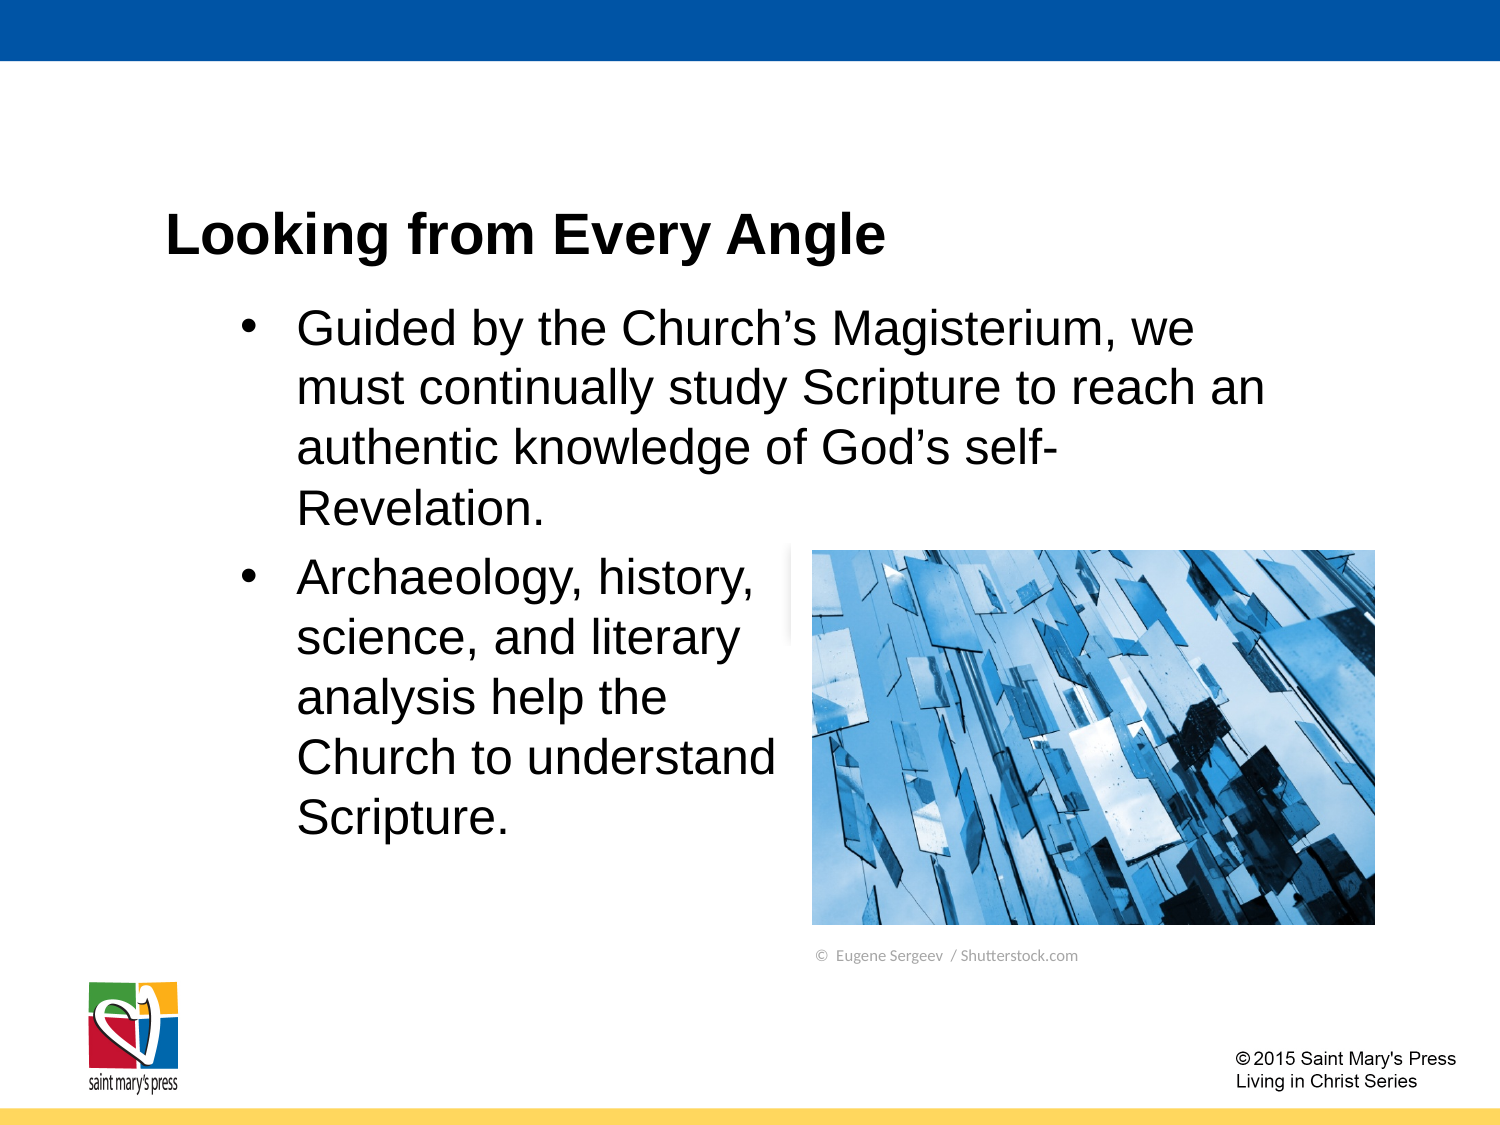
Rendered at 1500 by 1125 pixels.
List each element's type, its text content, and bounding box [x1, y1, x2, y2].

title Looking from Every Angle [150, 187, 1500, 275]
list Guided by the Church’s Magisterium, we must continually study Scripture to reach an authentic knowledge of God’s self-Revelation. Archaeology, history, science, and literary analysis help the Church to understand Scripture. [225, 287, 1288, 1005]
picture [0, 0, 1500, 1125]
text_box © Eugene Sergeev / Shutterstock.com [799, 937, 1175, 973]
